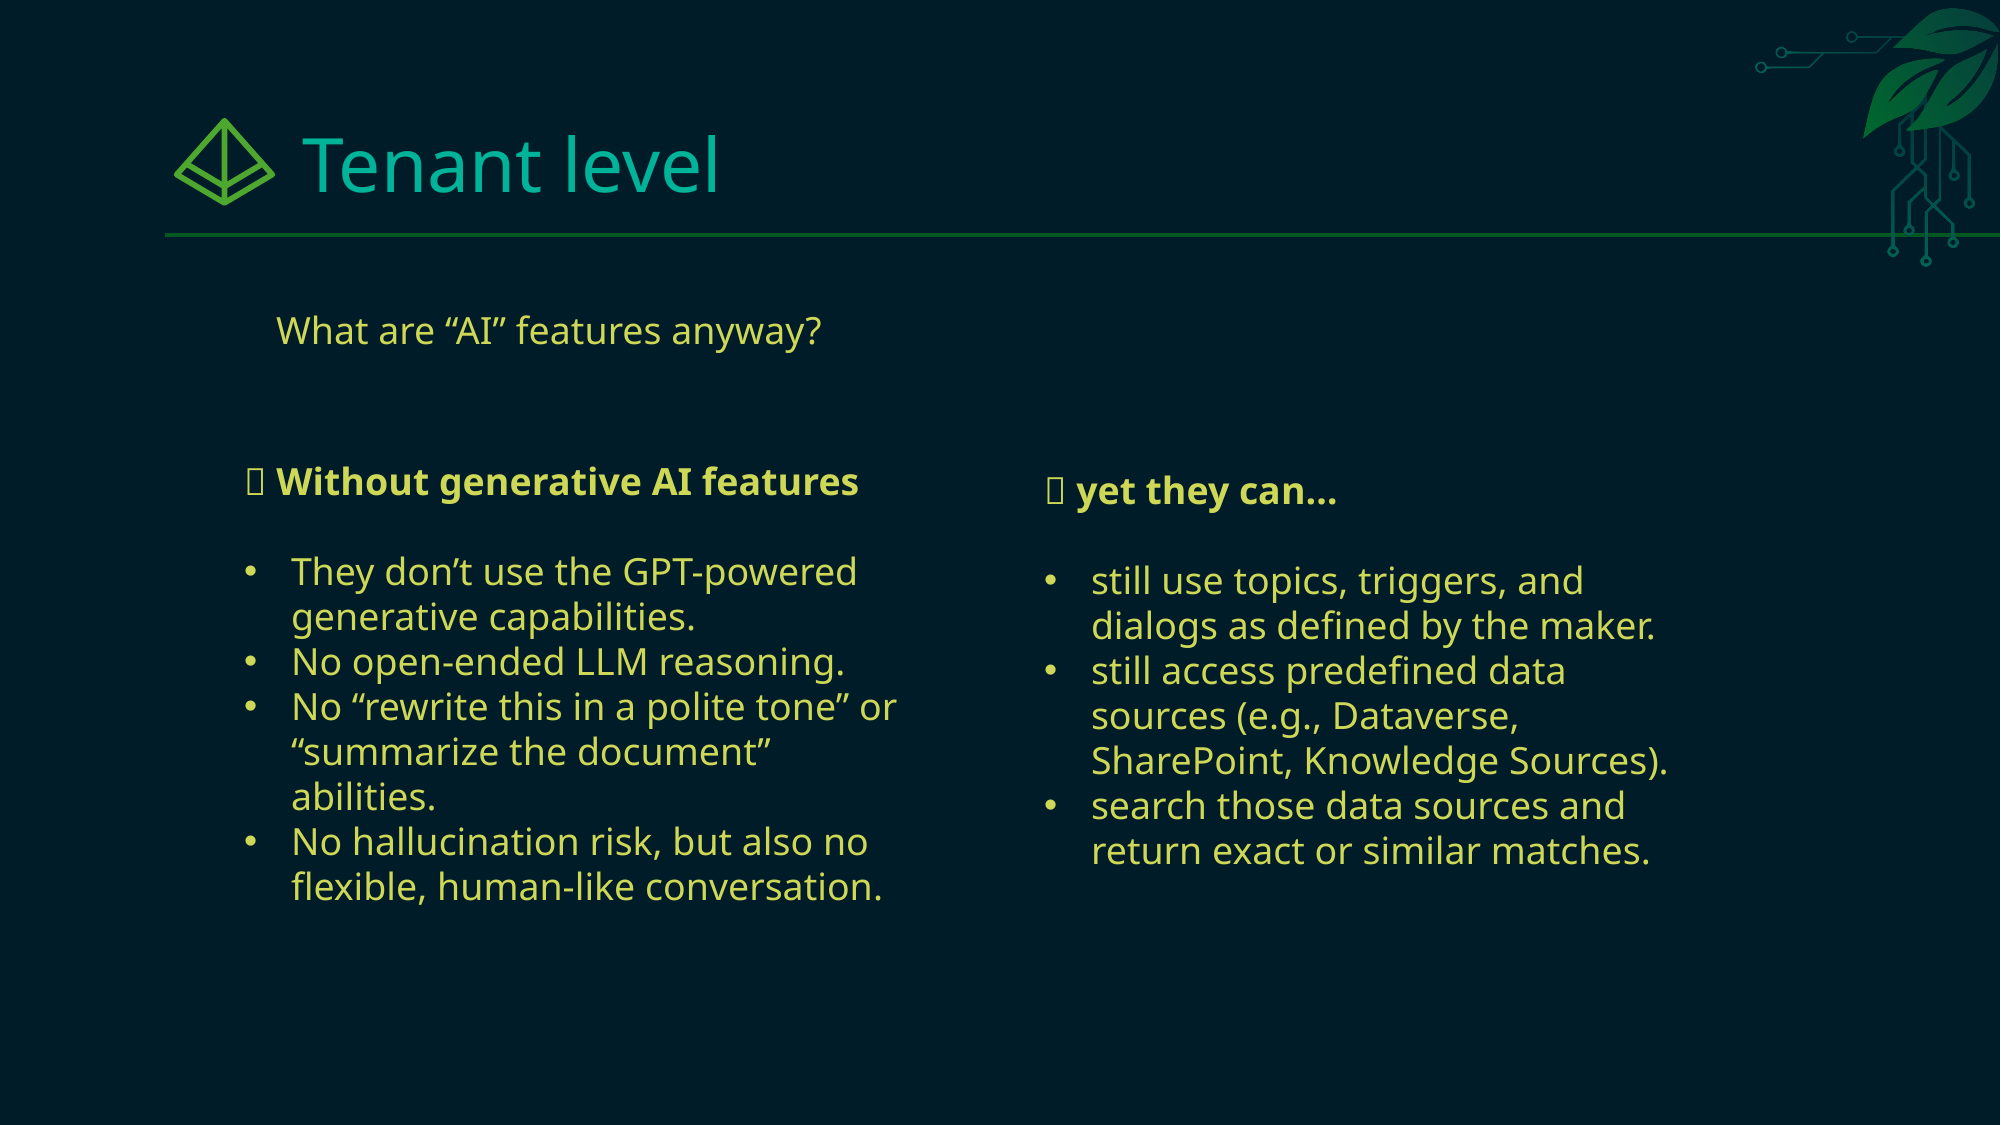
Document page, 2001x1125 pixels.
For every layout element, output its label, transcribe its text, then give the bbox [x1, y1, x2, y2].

title Tenant level [137, 59, 1863, 278]
text_box [173, 117, 276, 206]
text_box What are “AI” features anyway? [261, 299, 882, 360]
text_box 🚫 Without generative AI features They don’t use the GPT-powered generative capabilities. No open-ended LLM reasoning. No “rewrite this in a polite tone” or “summarize the document” abilities. No hallucination risk, but also no flexible, human-like conversation. [229, 450, 914, 916]
picture [1755, 8, 2000, 267]
text_box ✅ yet they can… still use topics, triggers, and dialogs as defined by the maker. still access predefined data sources (e.g., Dataverse, SharePoint, Knowledge Sources). search those data sources and return exact or similar matches. [1029, 459, 1714, 880]
